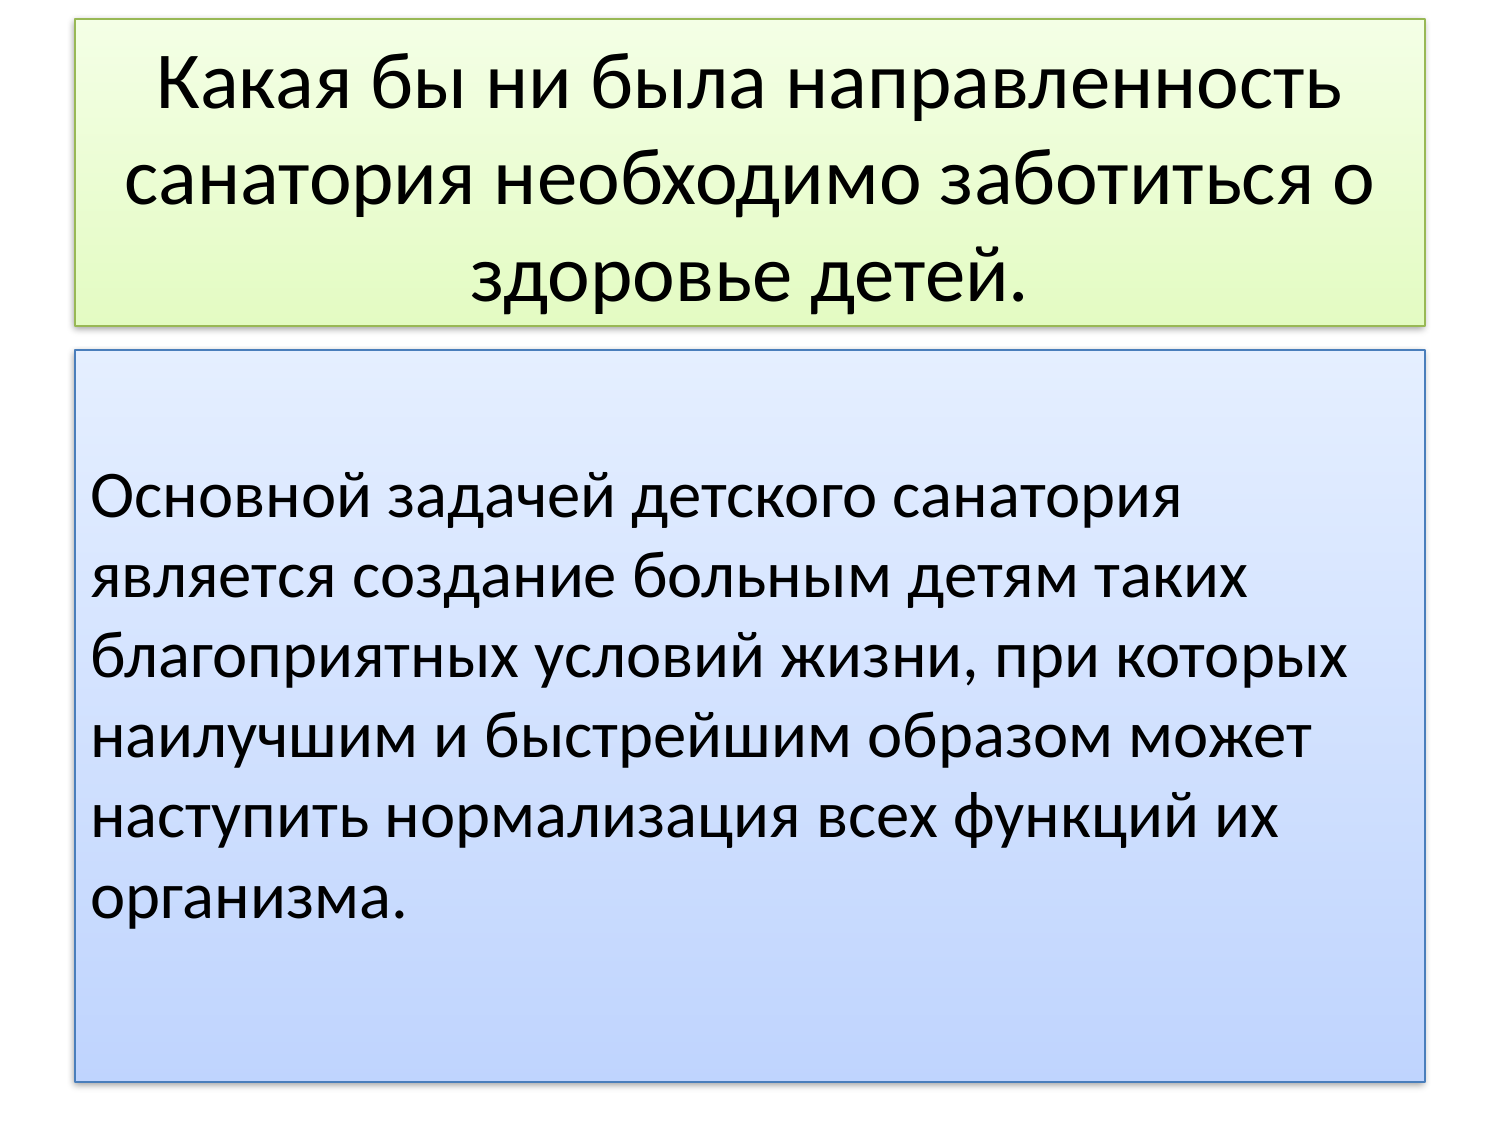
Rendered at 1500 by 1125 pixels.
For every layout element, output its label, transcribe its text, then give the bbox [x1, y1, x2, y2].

list Основной задачей детского санатория является создание больным детям таких благоприятных условий жизни, при которых наилучшим и быстрейшим образом может наступить нормализация всех функций их организма. [74, 349, 1426, 1083]
title Какая бы ни была направленность санатория необходимо заботиться о здоровье детей. [74, 18, 1426, 327]
